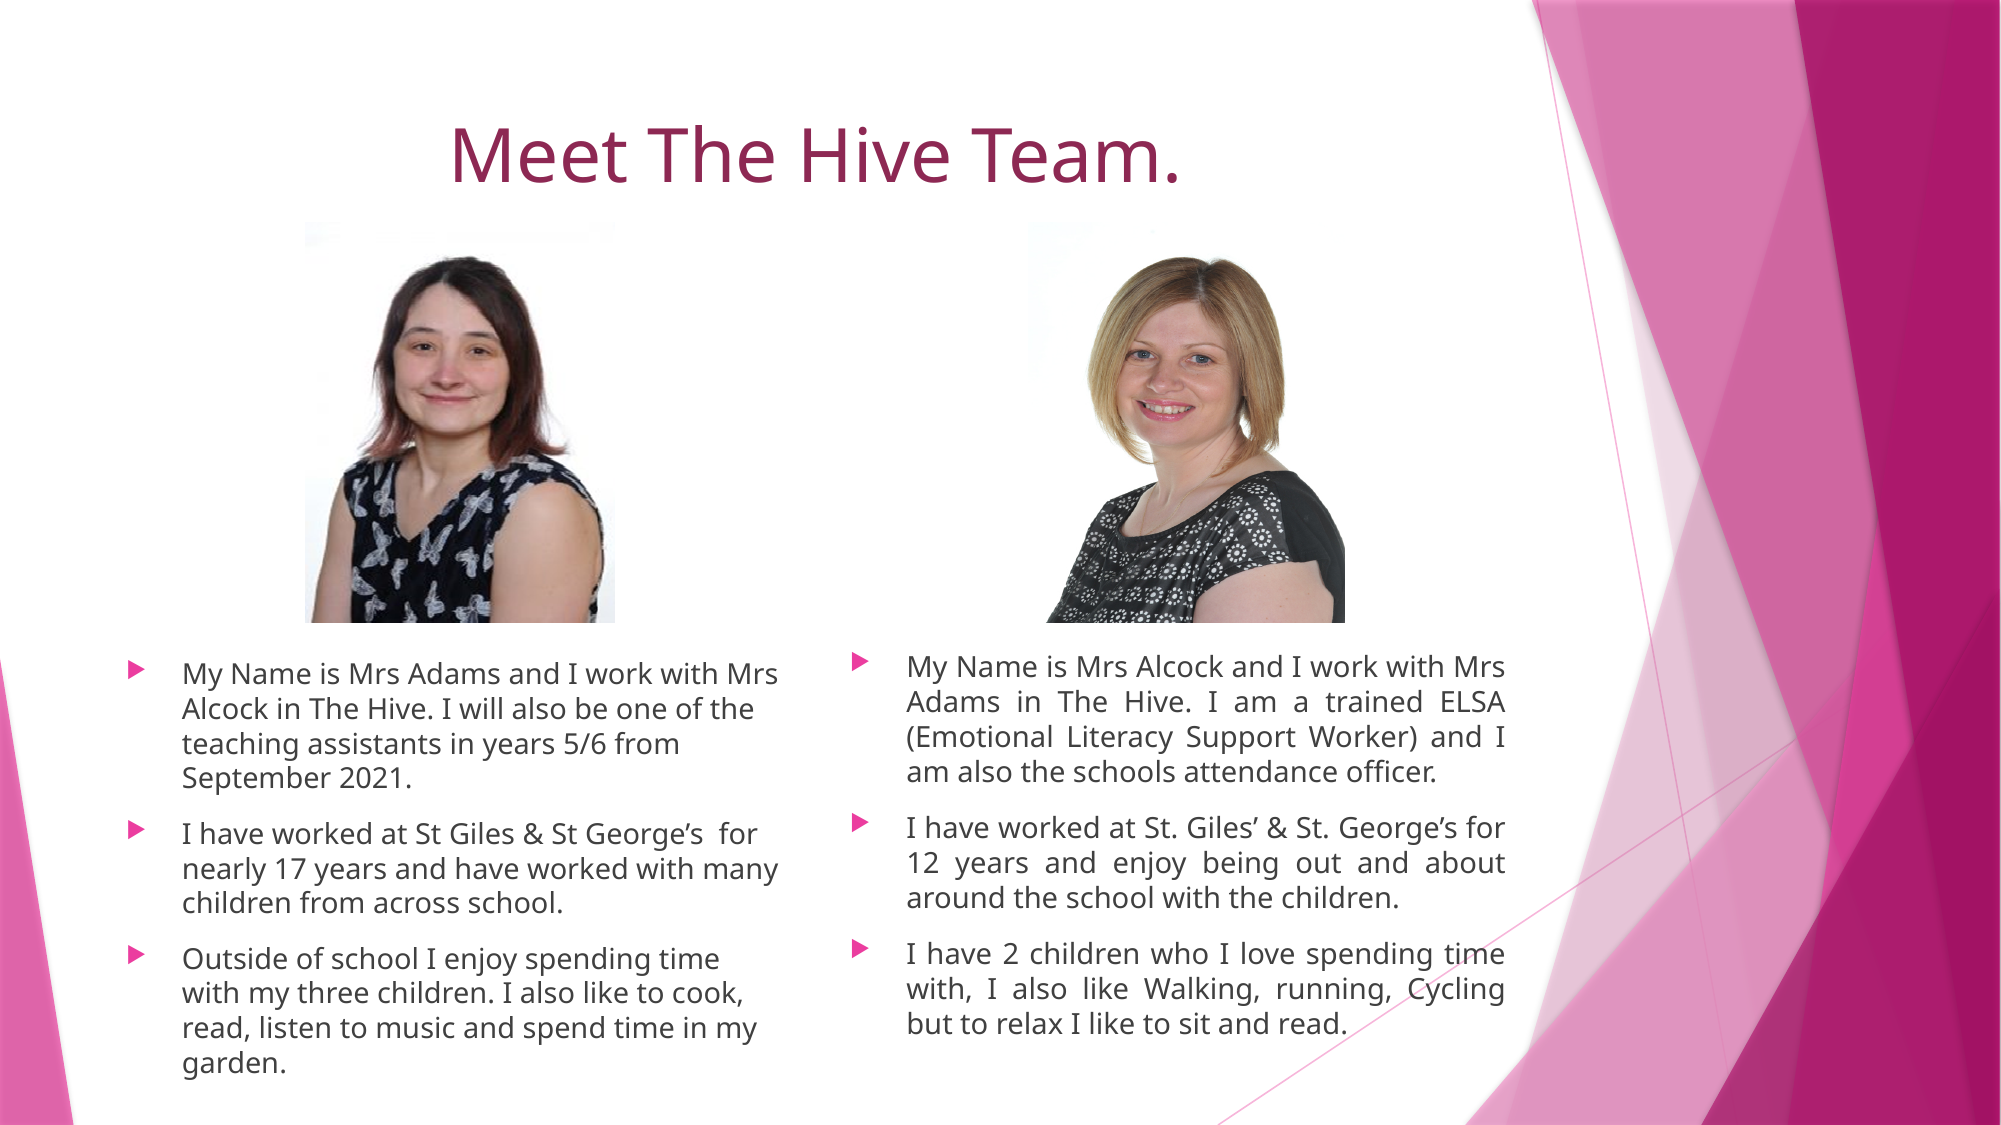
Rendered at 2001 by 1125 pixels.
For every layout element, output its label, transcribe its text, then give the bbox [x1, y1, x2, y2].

picture [1027, 221, 1346, 623]
title Meet The Hive Team. [111, 99, 1522, 317]
list My Name is Mrs Adams and I work with Mrs Alcock in The Hive. I will also be one of the teaching assistants in years 5/6 from September 2021. I have worked at St Giles & St George’s for nearly 17 years and have worked with many children from across school. Outside of school I enjoy spending time with my three children. I also like to cook, read, listen to music and spend time in my garden. [111, 192, 798, 1093]
list My Name is Mrs Alcock and I work with Mrs Adams in The Hive. I am a trained ELSA (Emotional Literacy Support Worker) and I am also the schools attendance officer. I have worked at St. Giles’ & St. George’s for 12 years and enjoy being out and about around the school with the children. I have 2 children who I love spending time with, I also like Walking, running, Cycling but to relax I like to sit and read. [834, 192, 1522, 1053]
picture [304, 221, 616, 623]
